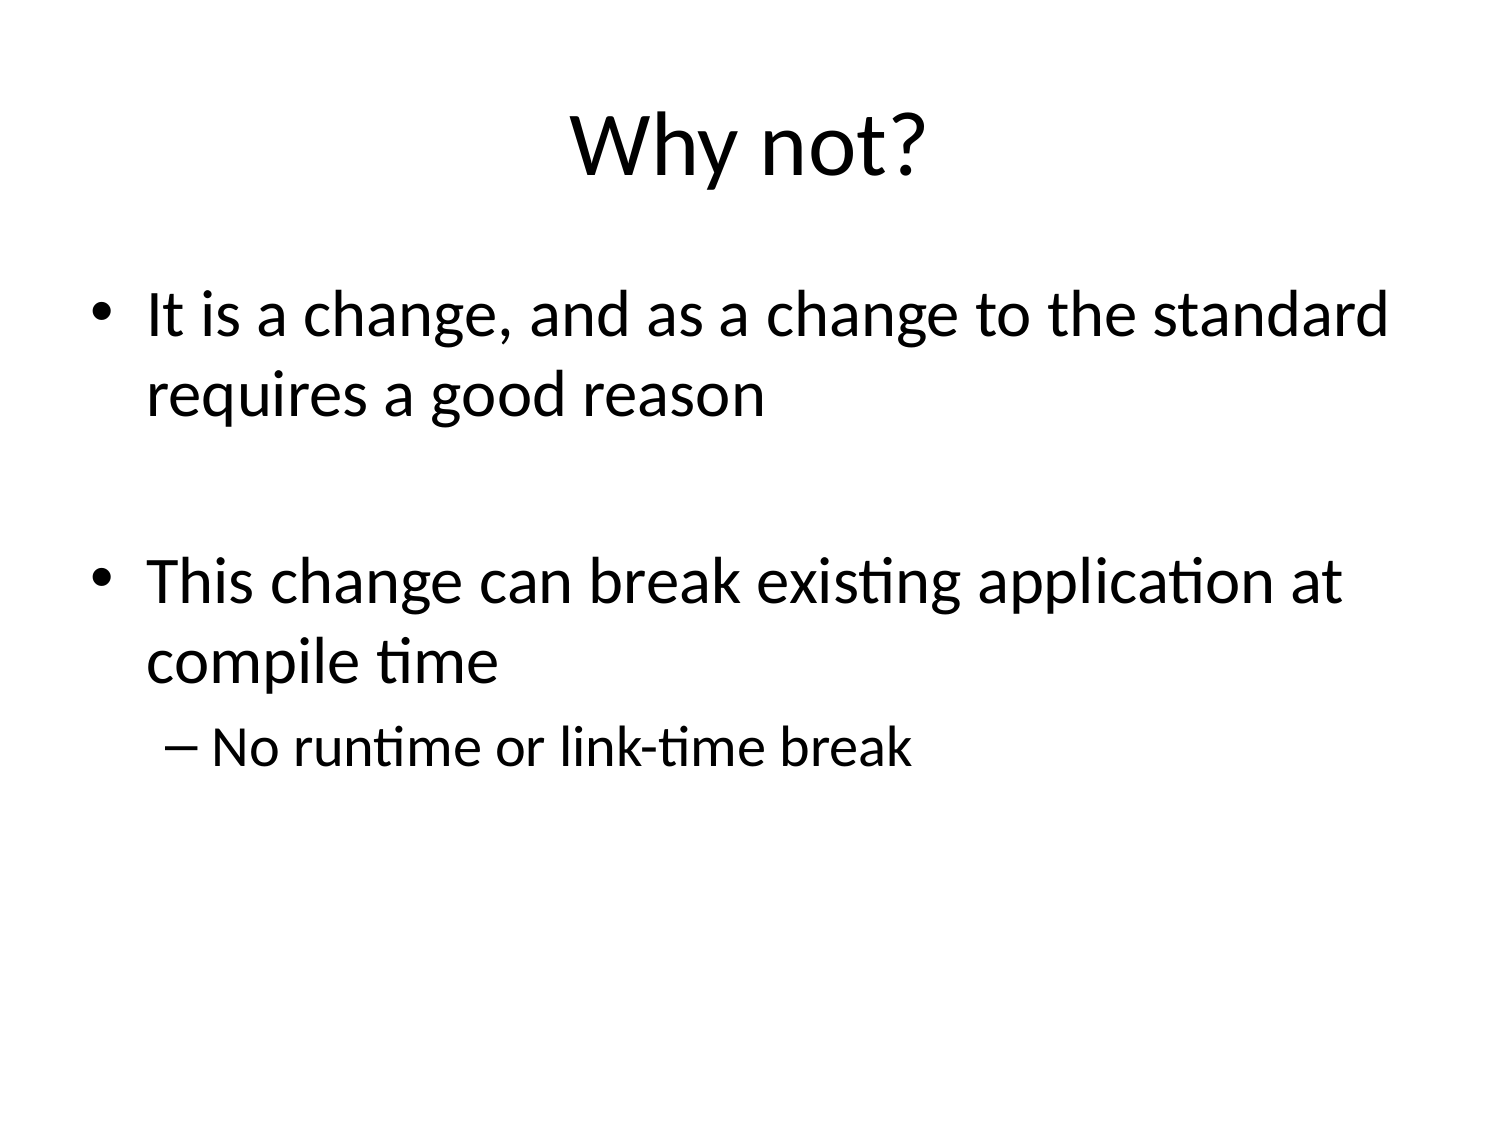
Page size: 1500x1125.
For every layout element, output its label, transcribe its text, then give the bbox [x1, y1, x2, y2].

list It is a change, and as a change to the standard requires a good reason This change can break existing application at compile time No runtime or link-time break [75, 262, 1425, 1005]
title Why not? [75, 45, 1425, 233]
